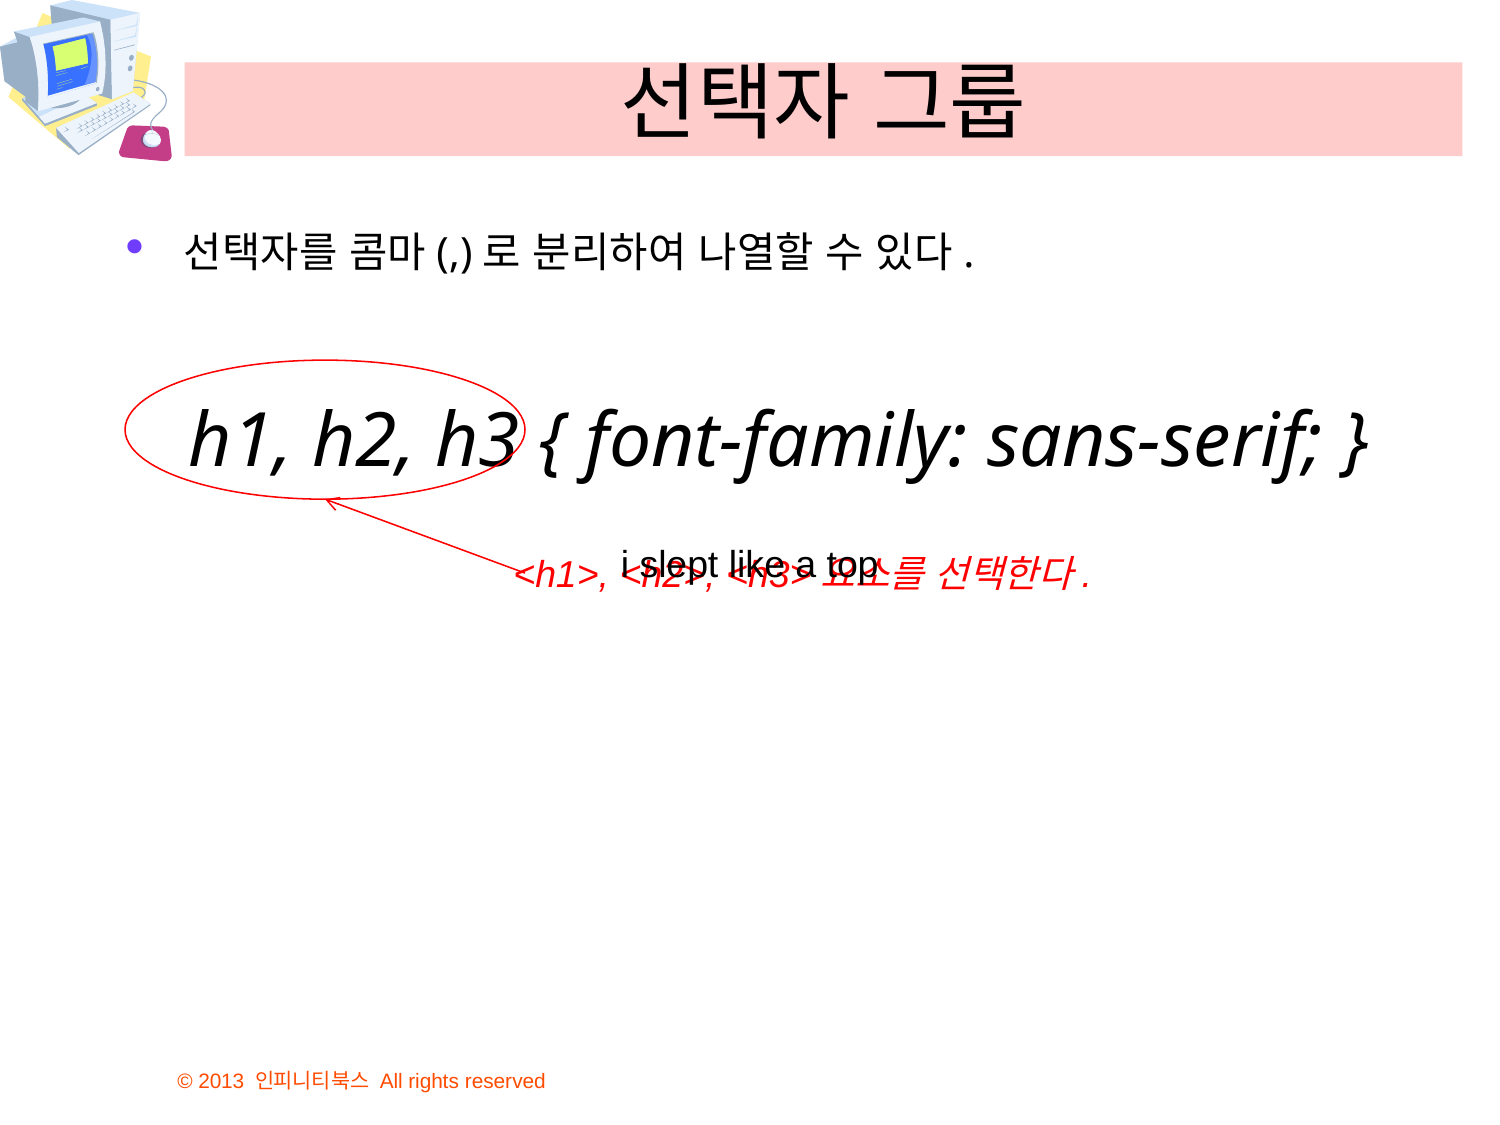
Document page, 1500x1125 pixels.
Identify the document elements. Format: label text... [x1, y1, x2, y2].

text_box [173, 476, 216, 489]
list 선택자를 콤마(,)로 분리하여 나열할 수 있다. [112, 218, 1460, 900]
text_box h1, h2, h3 { font-family: sans-serif; } [434, 383, 1386, 489]
title 선택자 그룹 [184, 62, 1463, 157]
text_box [125, 360, 526, 500]
text_box <h1>, <h2>, <h3>요소를 선택한다. [498, 542, 1108, 603]
text_box i slept like a top [606, 532, 894, 592]
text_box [324, 498, 526, 574]
